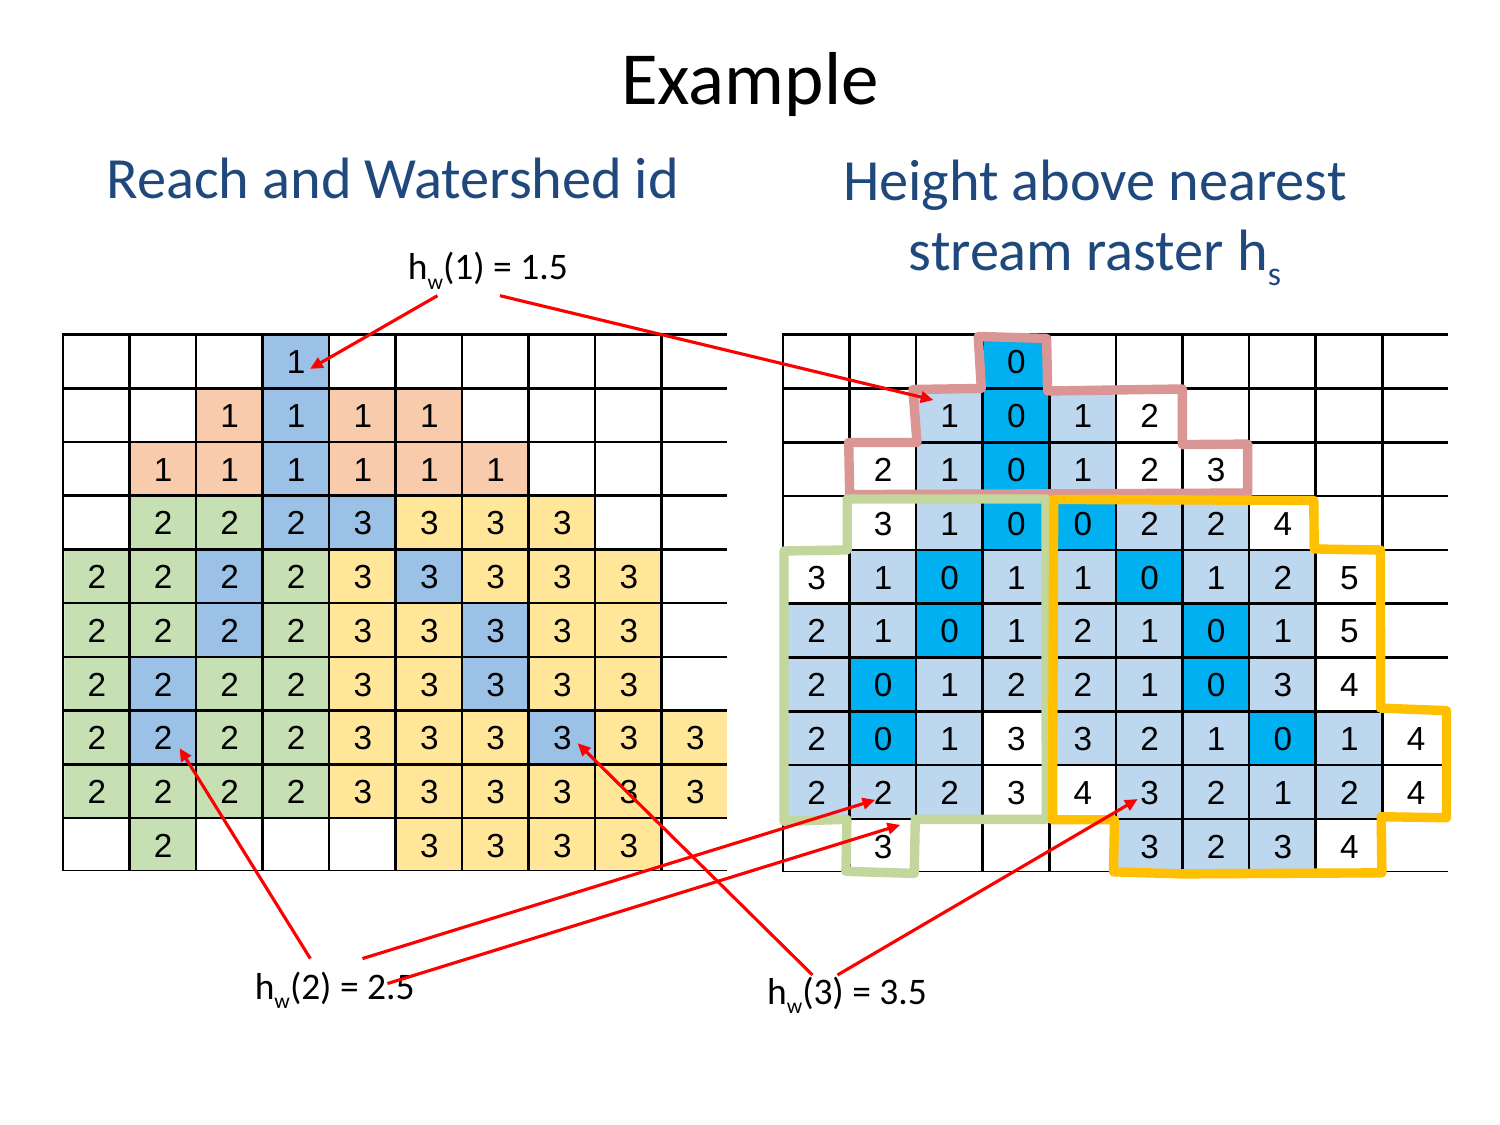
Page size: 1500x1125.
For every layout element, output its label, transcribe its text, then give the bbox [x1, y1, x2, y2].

text_box Reach and Watershed id [62, 62, 724, 288]
text_box hw(2) = 2.5 [239, 954, 430, 1021]
text_box Height above nearest stream raster hs [762, 104, 1428, 330]
text_box hw(1) = 1.5 [393, 235, 583, 301]
title Example [378, 0, 1122, 188]
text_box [781, 333, 1451, 875]
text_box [61, 333, 730, 874]
text_box hw(3) = 3.5 [752, 959, 943, 1026]
